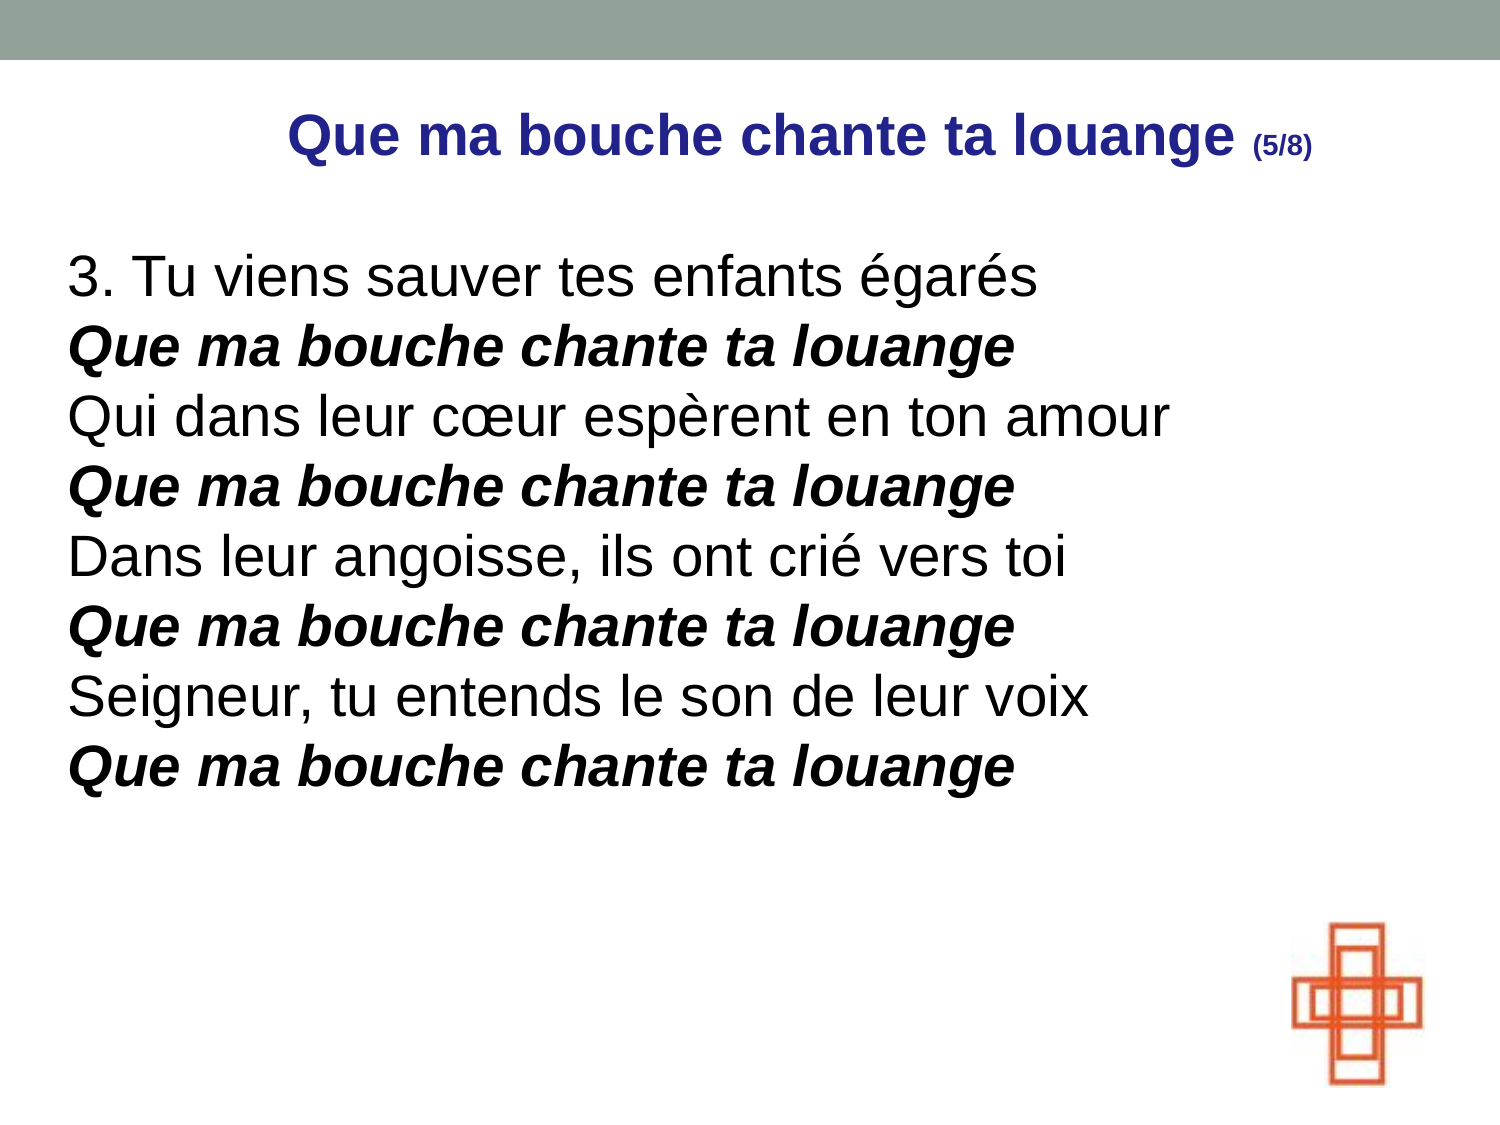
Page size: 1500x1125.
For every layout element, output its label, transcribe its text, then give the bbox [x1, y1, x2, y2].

picture [1291, 920, 1426, 1088]
text_box 3. Tu viens sauver tes enfants égarés Que ma bouche chante ta louange Qui dans leur cœur espèrent en ton amour Que ma bouche chante ta louange Dans leur angoisse, ils ont crié vers toi Que ma bouche chante ta louange Seigneur, tu entends le son de leur voix Que ma bouche chante ta louange [53, 231, 1500, 806]
text_box [289, 42, 1335, 90]
text_box Que ma bouche chante ta louange (5/8) [53, 90, 1500, 217]
